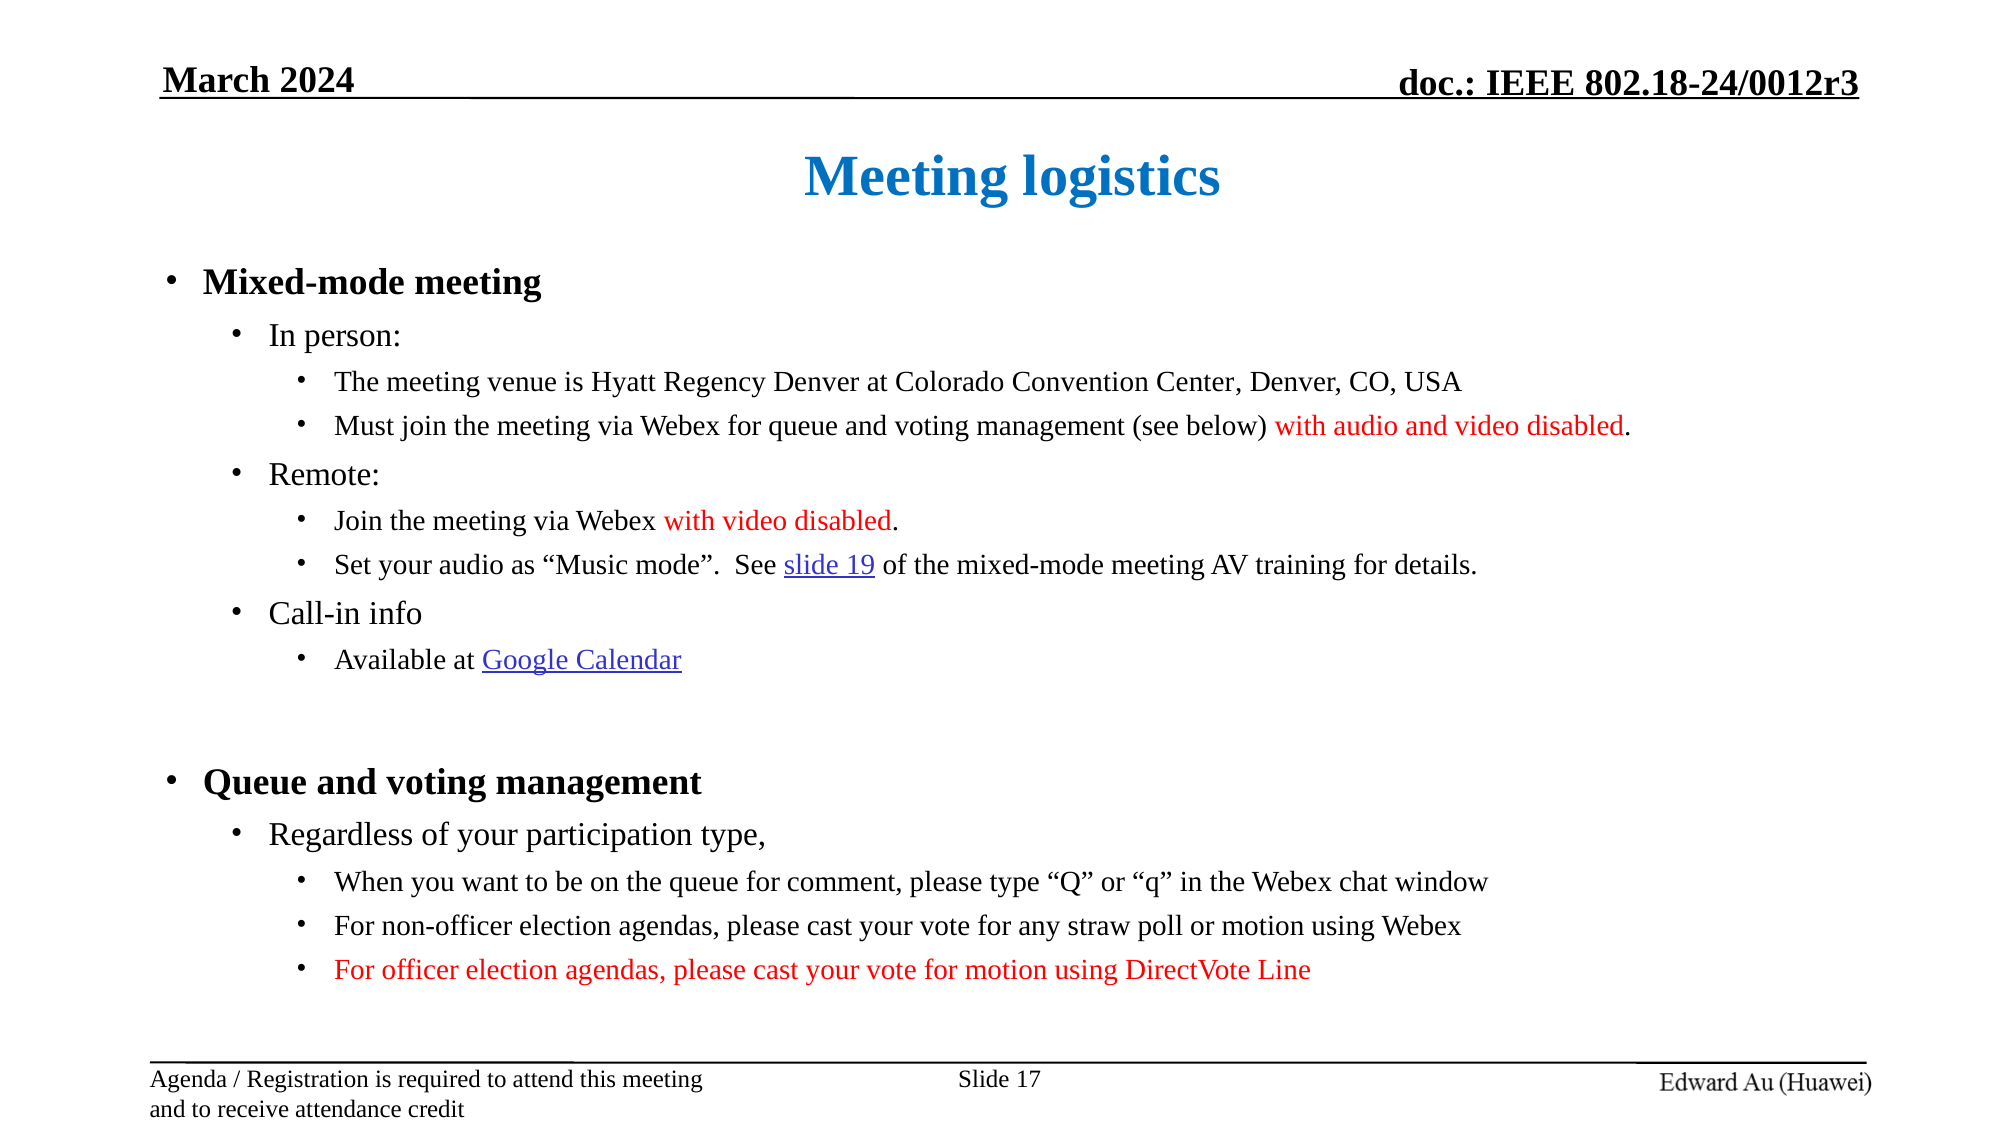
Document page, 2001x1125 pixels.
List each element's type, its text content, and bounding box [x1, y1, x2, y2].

slide_number Slide 17 [933, 1061, 1067, 1123]
title Meeting logistics [162, 99, 1864, 246]
picture [1174, 1058, 1887, 1113]
list Mixed-mode meeting In person: The meeting venue is Hyatt Regency Denver at Colorado Convention Center, Denver, CO, USA Must join the meeting via Webex for queue and voting management (see below) with audio and video disabled. Remote: Join the meeting via Webex with video disabled. Set your audio as “Music mode”. See slide 19 of the mixed-mode meeting AV training for details. Call-in info Available at Google Calendar Queue and voting management Regardless of your participation type, When you want to be on the queue for comment, please type “Q” or “q” in the Webex chat window For non-officer election agendas, please cast your vote for any straw poll or motion using Webex For officer election agendas, please cast your vote for motion using DirectVote Line [149, 249, 1869, 1026]
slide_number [162, 54, 663, 101]
